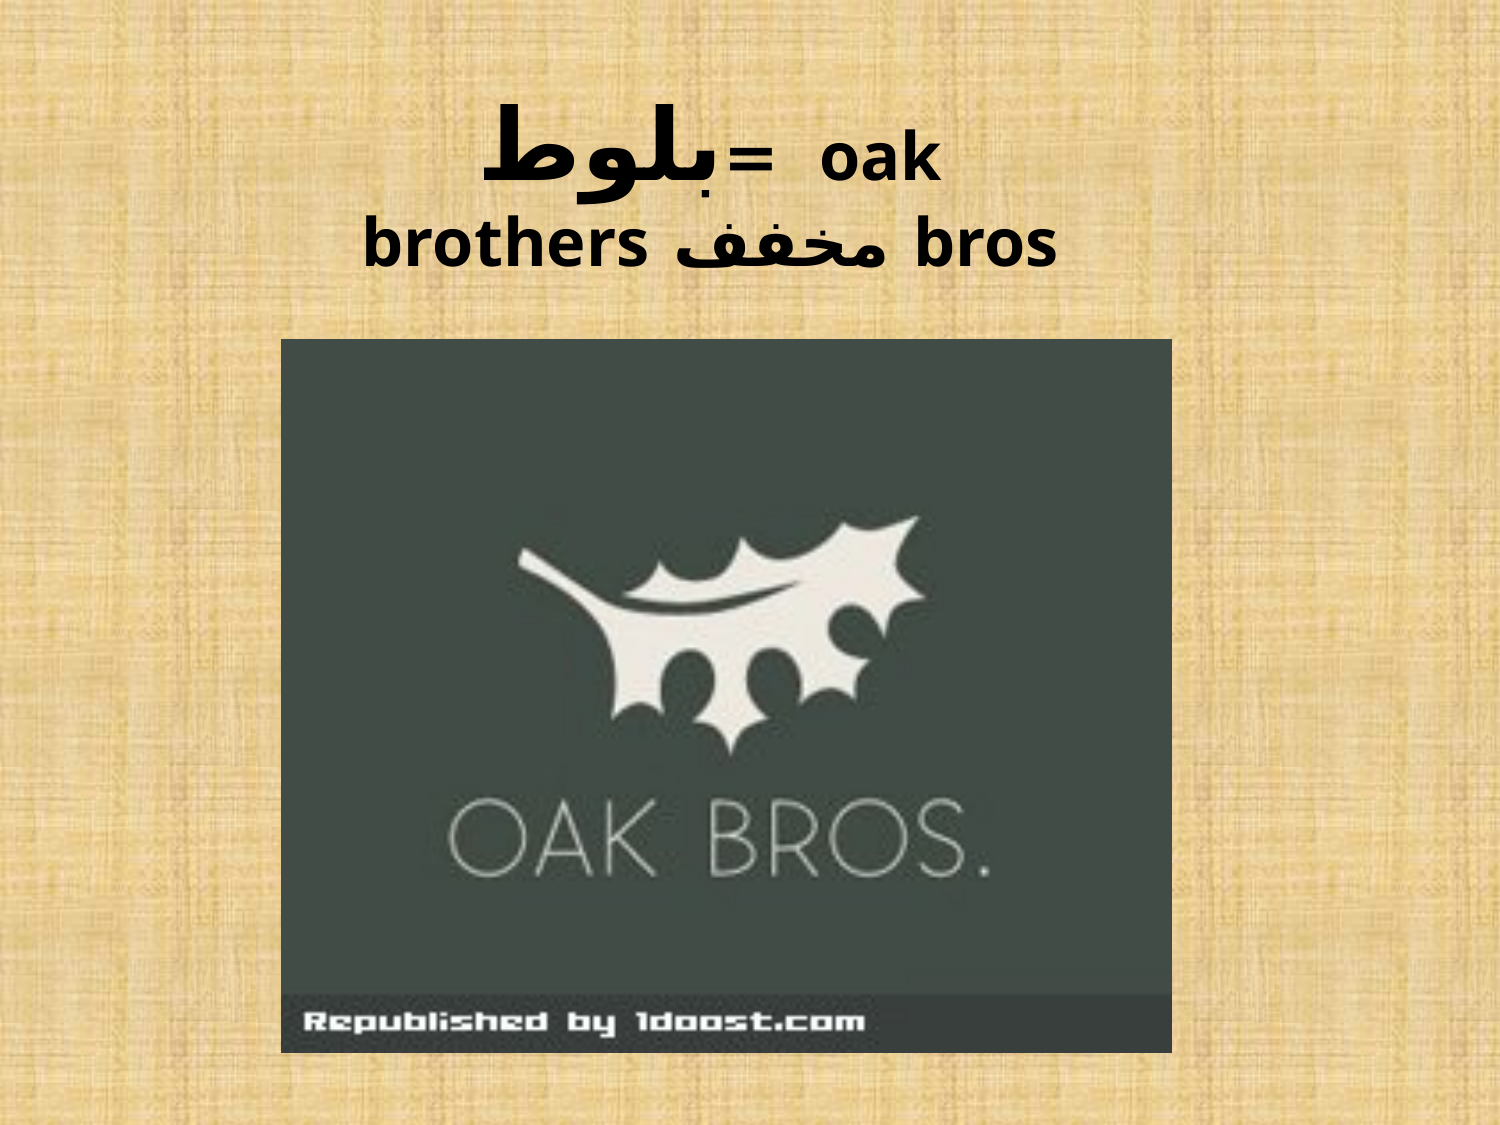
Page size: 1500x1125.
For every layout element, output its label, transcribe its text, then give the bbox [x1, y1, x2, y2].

title oak =بلوط bros مخفف brothers [75, 43, 1425, 317]
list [280, 339, 1173, 1053]
picture [0, 0, 1500, 1125]
